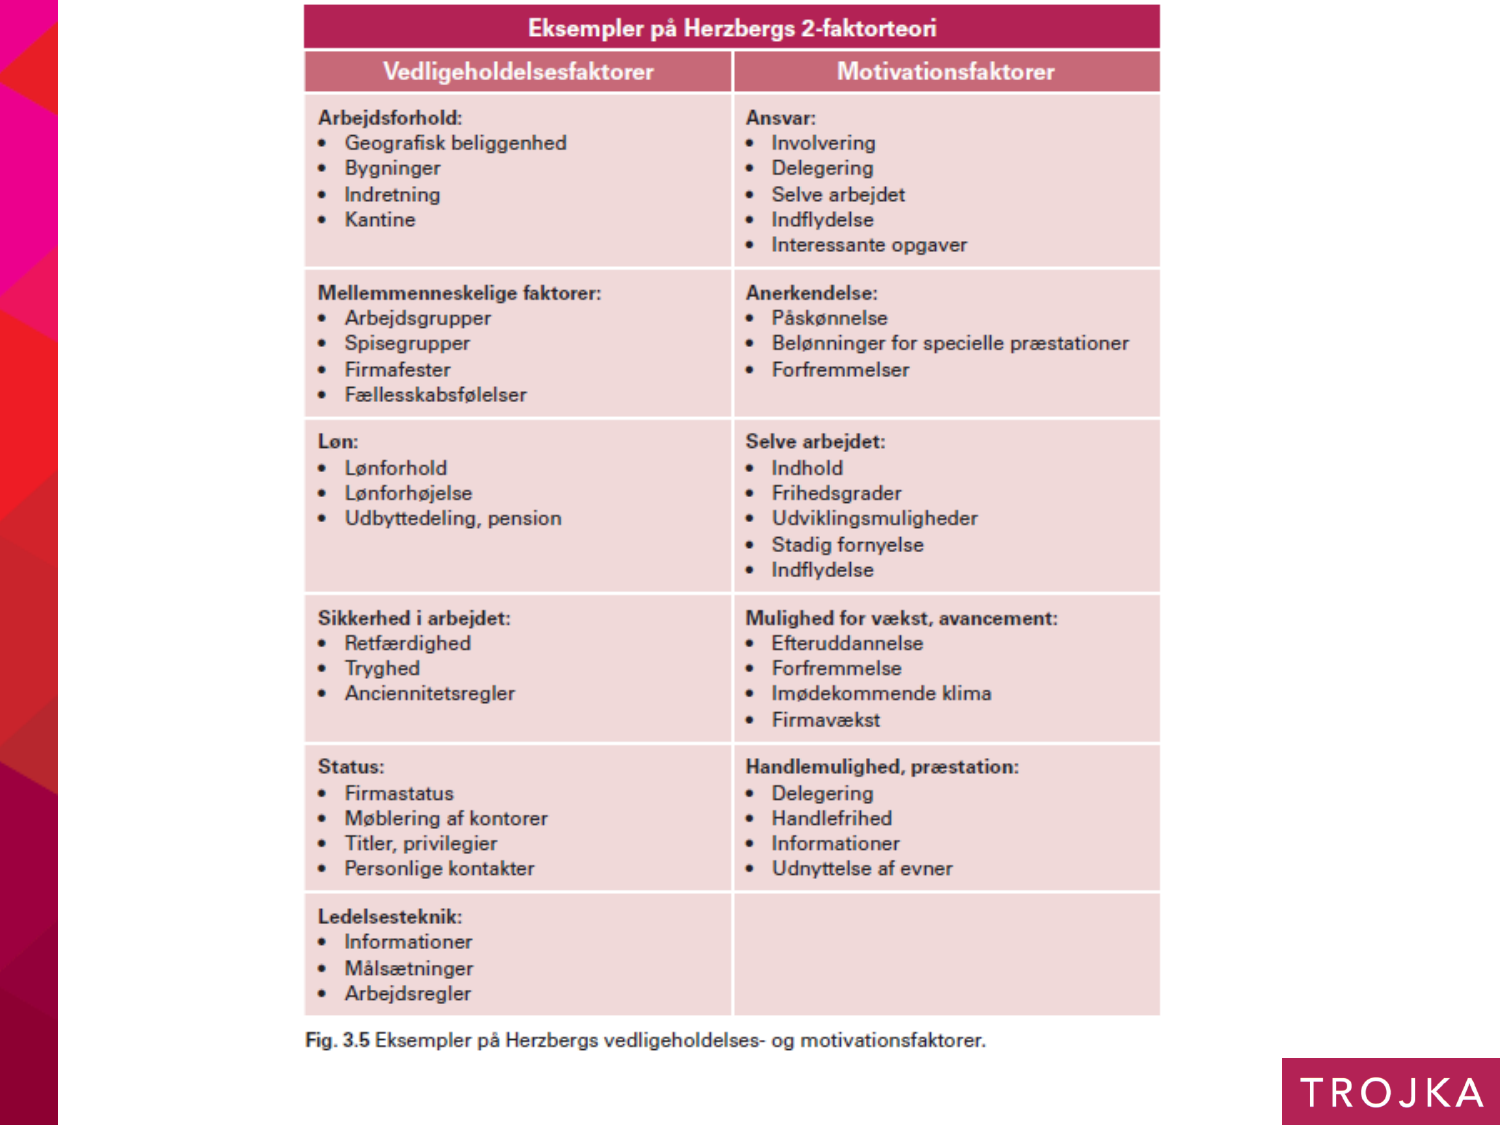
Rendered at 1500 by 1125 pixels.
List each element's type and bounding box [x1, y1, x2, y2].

picture [300, 0, 1167, 1065]
picture [0, 0, 59, 1125]
picture [1282, 1058, 1500, 1125]
